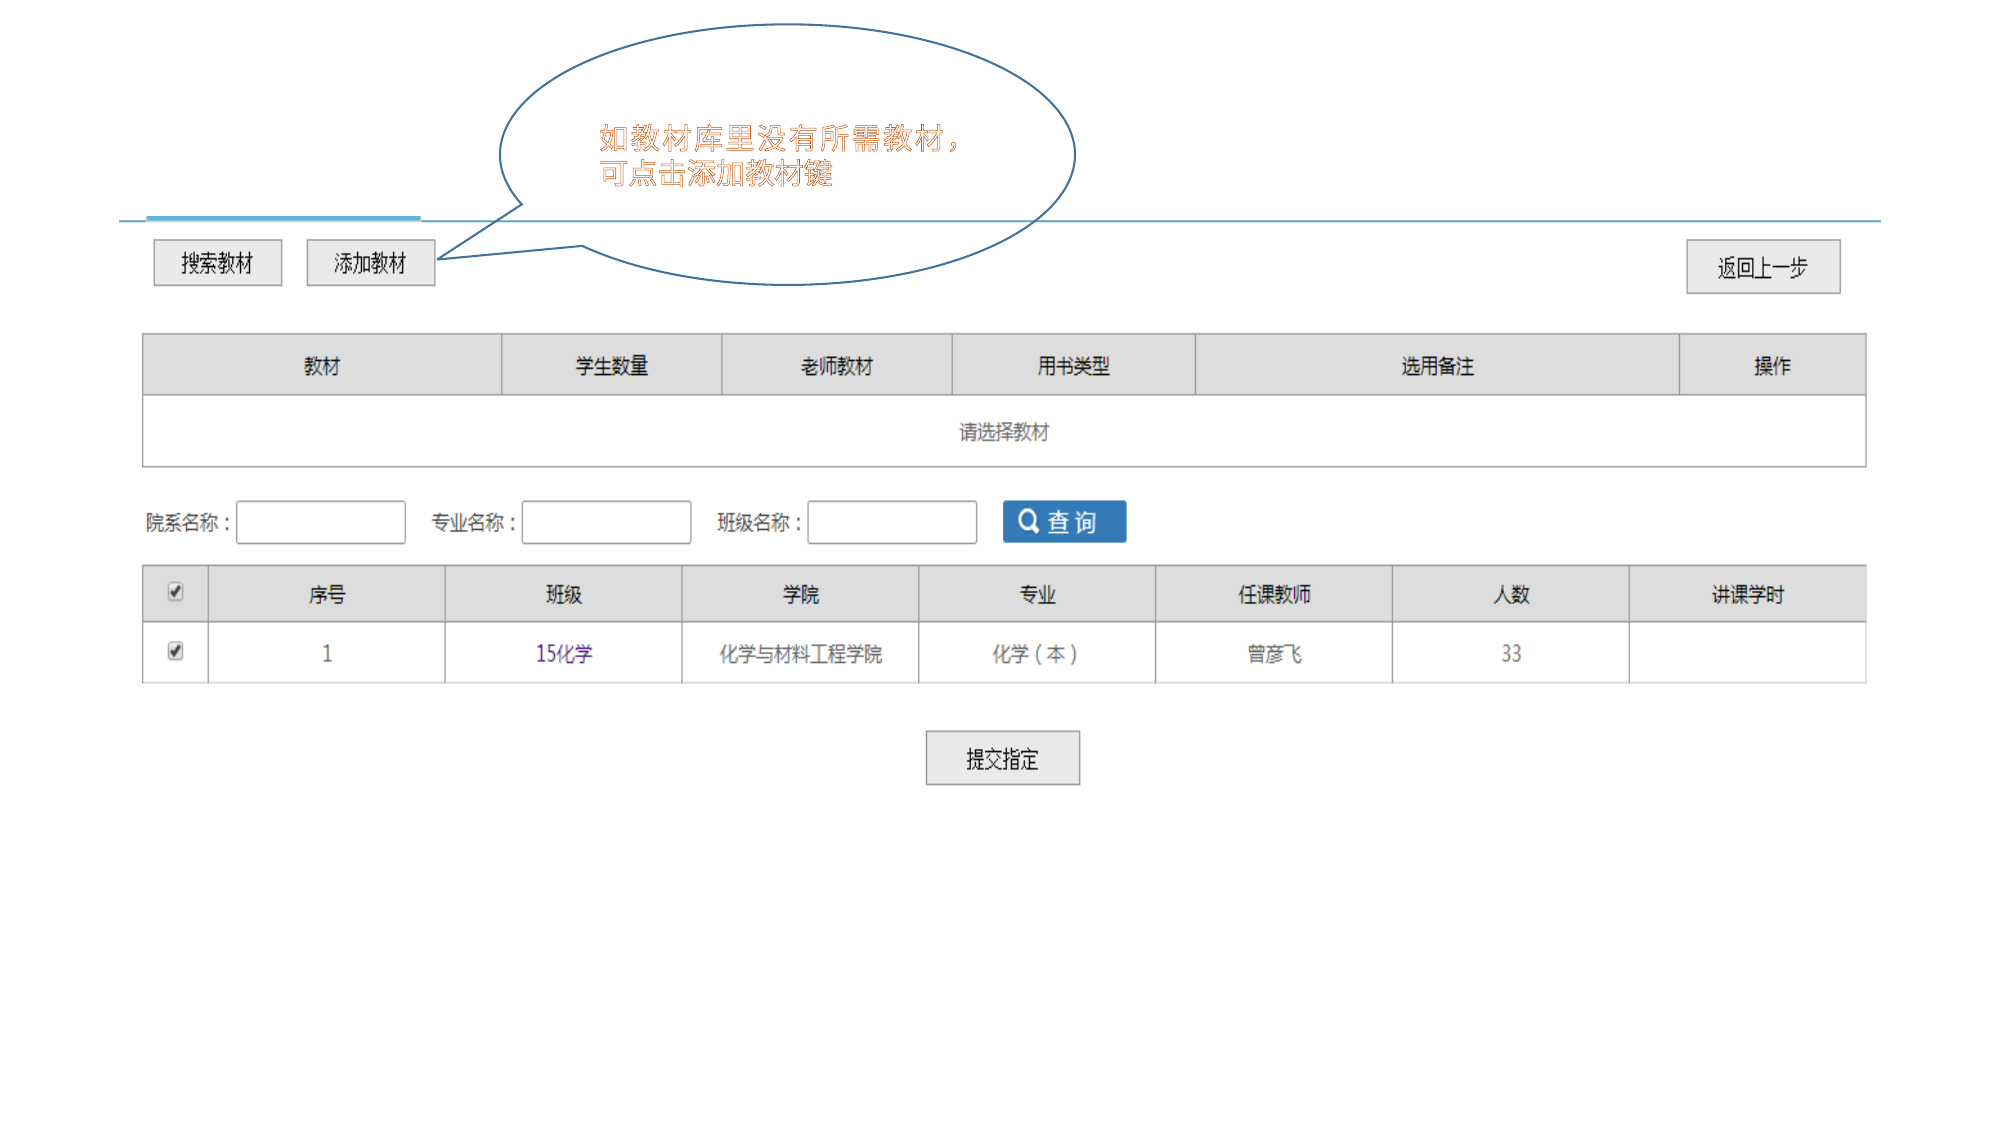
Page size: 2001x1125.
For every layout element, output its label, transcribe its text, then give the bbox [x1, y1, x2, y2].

text_box 如教材库里没有所需教材，可点击添加教材键 [498, 23, 1077, 216]
picture [119, 216, 1881, 809]
